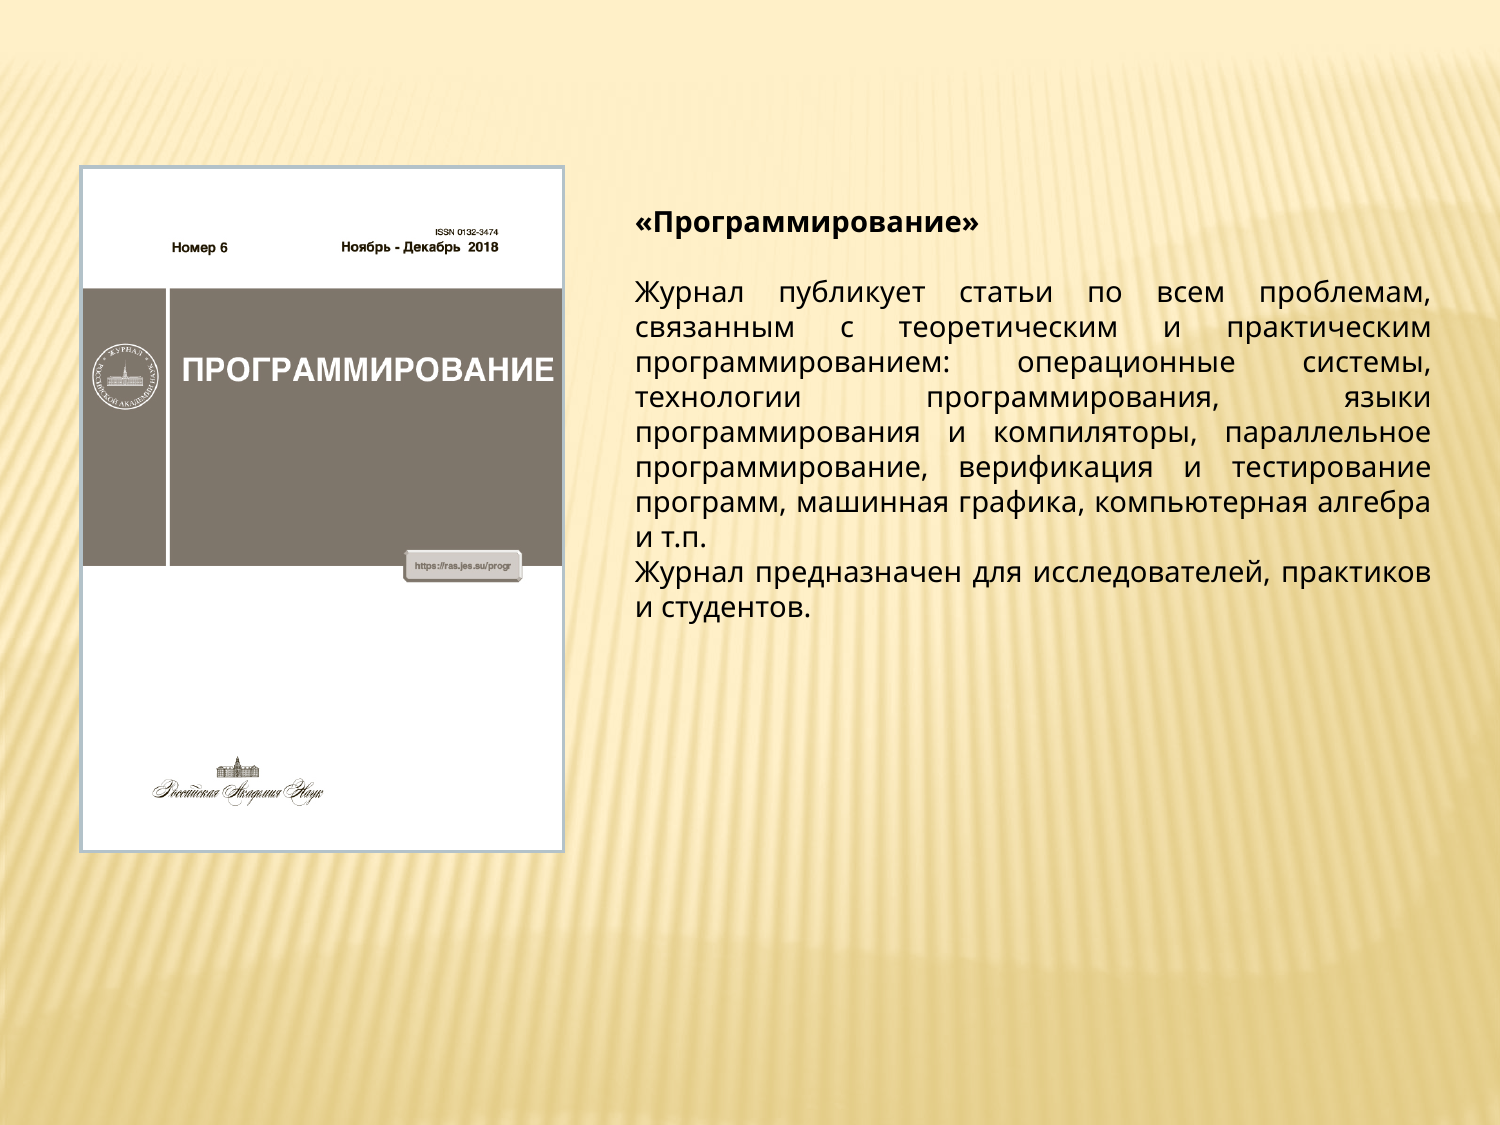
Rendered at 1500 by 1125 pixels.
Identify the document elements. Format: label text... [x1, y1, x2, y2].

text_box «Программирование» Журнал публикует статьи по всем проблемам, связанным с теоретическим и практическим программированием: операционные системы, технологии программирования, языки программирования и компиляторы, параллельное программирование, верификация и тестирование программ, машинная графика, компьютерная алгебра и т.п. Журнал предназначен для исследователей, практиков и студентов. [620, 196, 1447, 631]
picture [79, 164, 565, 853]
